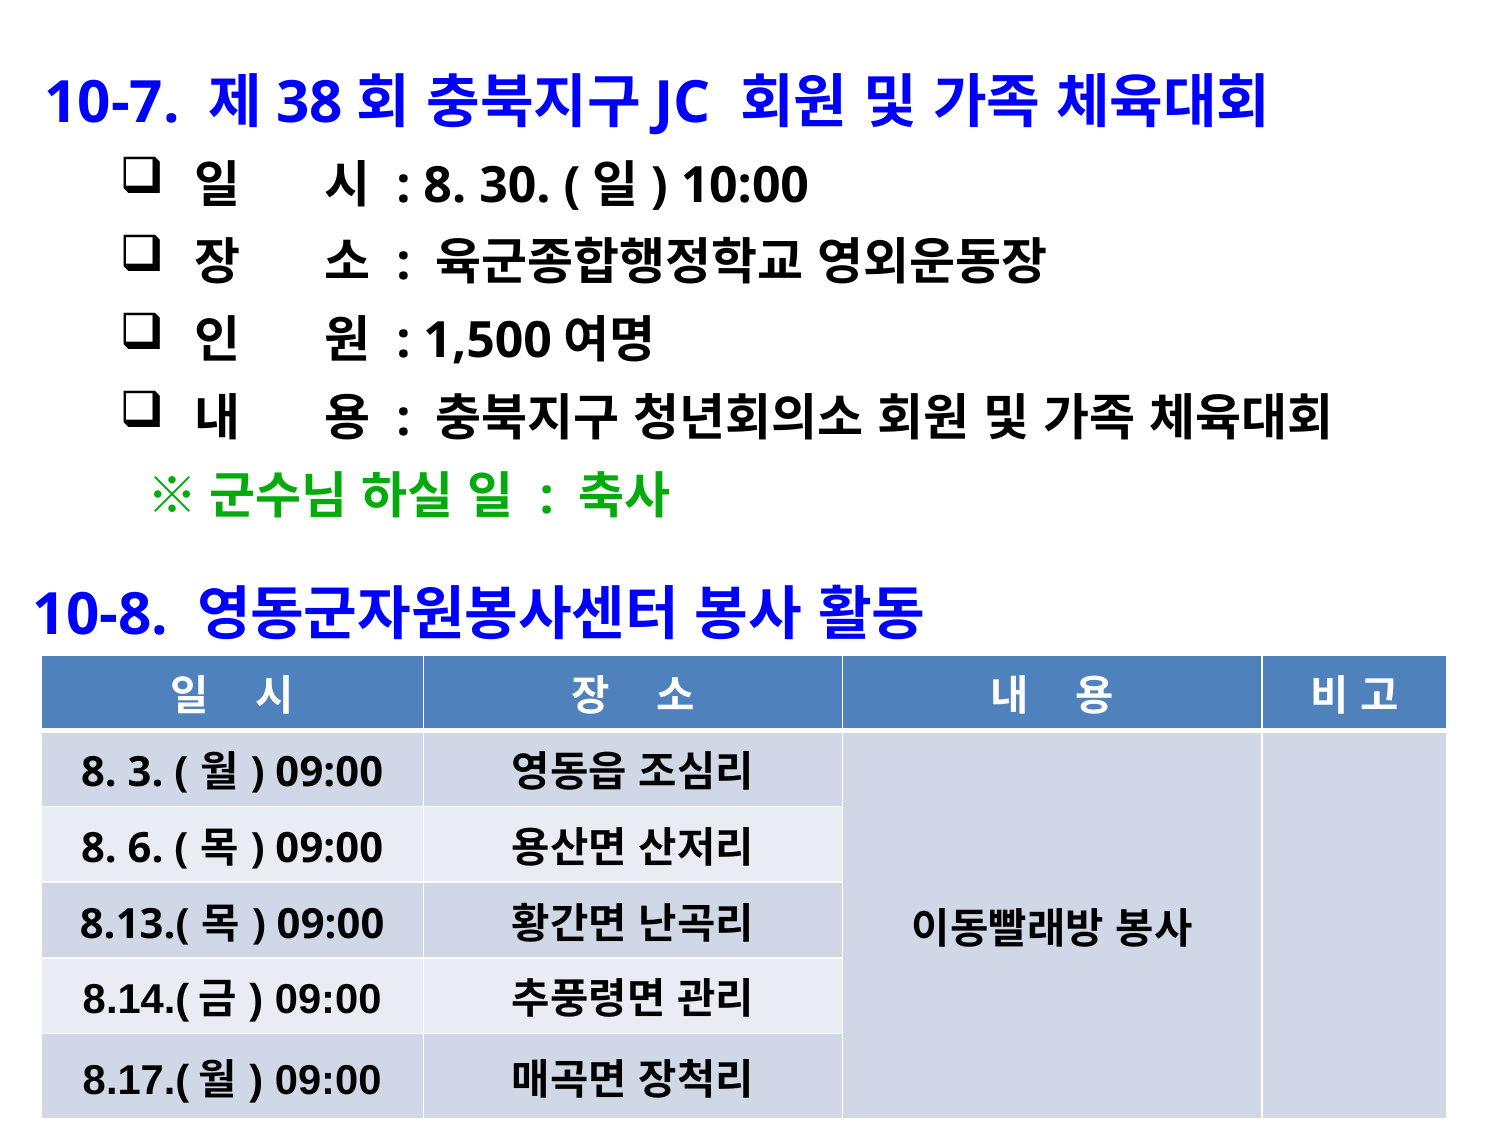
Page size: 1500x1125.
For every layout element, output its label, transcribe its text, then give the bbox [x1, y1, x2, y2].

table_cell 8.13.(목) 09:00 [42, 883, 423, 957]
table_cell 이동빨래방 봉사 [843, 733, 1261, 1118]
table_cell 용산면 산저리 [424, 807, 842, 881]
text_box 10-8. 영동군자원봉사센터 봉사 활동 [17, 533, 1424, 643]
table_cell 영동읍 조심리 [424, 733, 842, 806]
table_cell [1263, 733, 1446, 1118]
table_cell 8.17.(월) 09:00 [42, 1034, 423, 1118]
table_header 내 용 [843, 656, 1261, 728]
table_cell 황간면 난곡리 [424, 883, 842, 957]
table_cell 8. 3. (월) 09:00 [42, 733, 423, 806]
table_cell 추풍령면 관리 [424, 959, 842, 1033]
table_header 일 시 [42, 656, 423, 728]
table_cell 8.14.(금) 09:00 [42, 959, 423, 1033]
text_box [26, 3, 1462, 489]
table_header 비 고 [1263, 656, 1446, 728]
table_header 장 소 [424, 656, 842, 728]
table_cell 매곡면 장척리 [424, 1034, 842, 1118]
table_cell 8. 6. (목) 09:00 [42, 807, 423, 881]
text_box 10-7. 제38회 충북지구JC 회원 및 가족 체육대회 일 시 : 8. 30. (일) 10:00 장 소 : 육군종합행정학교 영외운동장 인 원 : 1,500여명 내 용 : 충북지구 청년회의소 회원 및 가족 체육대회 ※군수님 하실 일 : 축사 [29, 35, 1436, 528]
